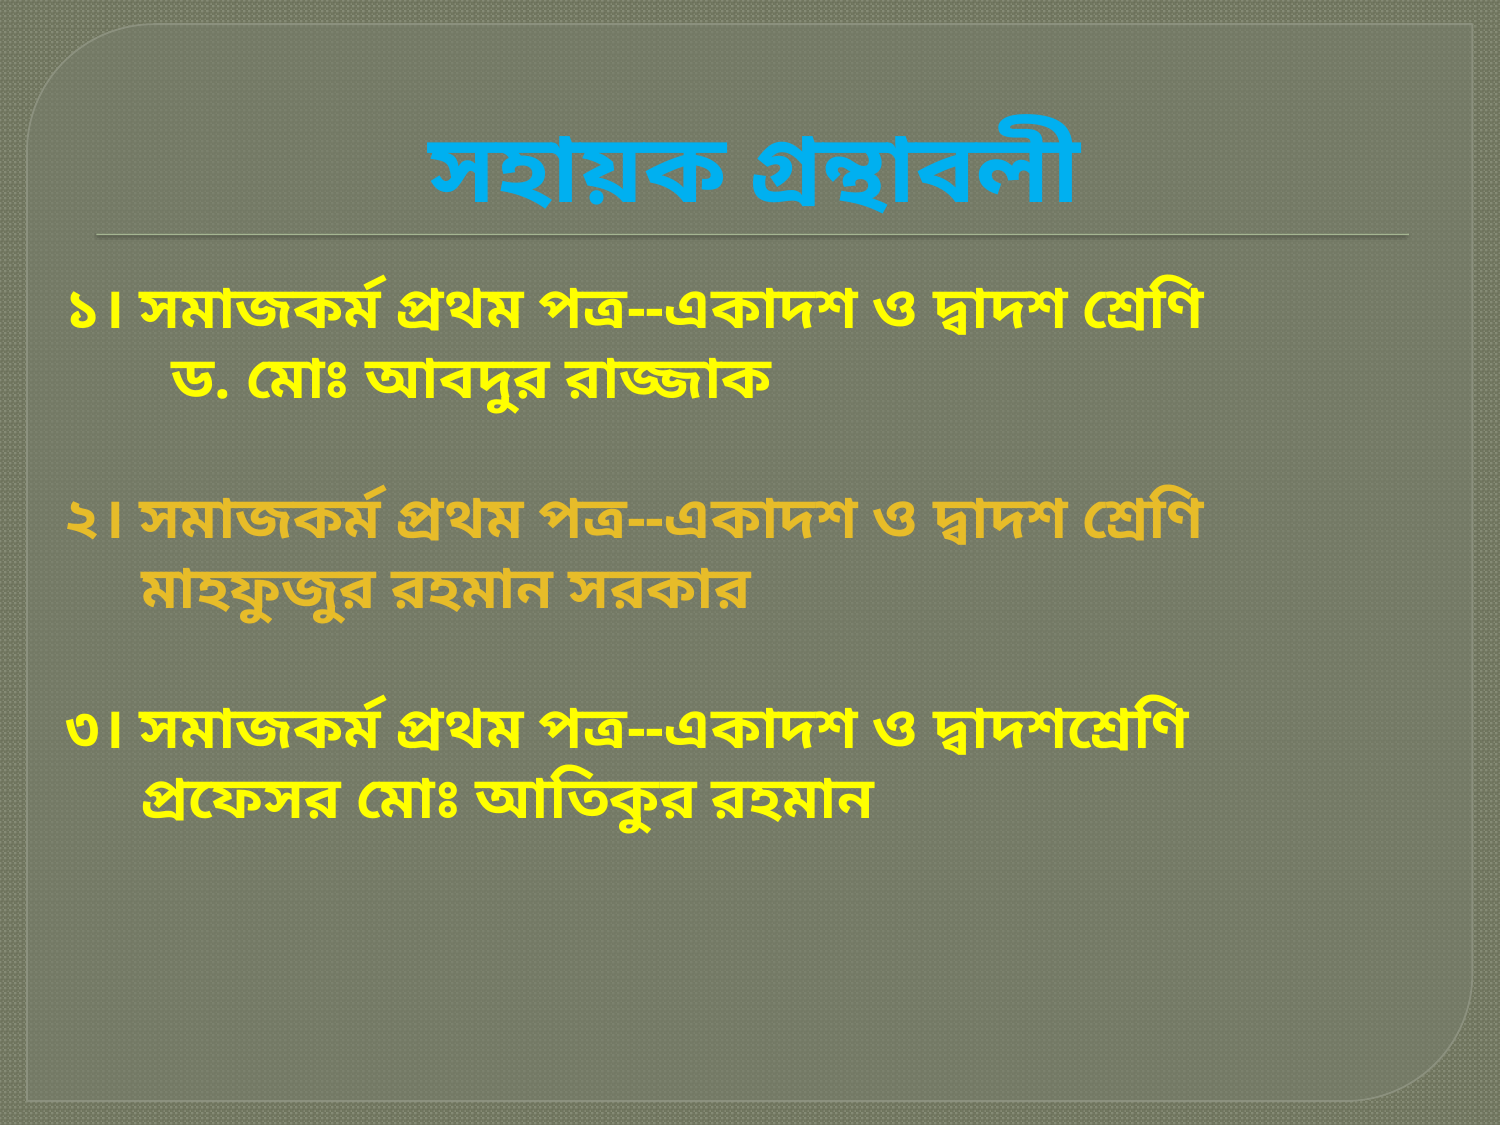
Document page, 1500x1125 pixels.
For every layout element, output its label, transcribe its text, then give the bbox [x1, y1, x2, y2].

text_box ১। সমাজকর্ম প্রথম পত্র--একাদশ ও দ্বাদশ শ্রেণি ড. মোঃ আবদুর রাজ্জাক ২। সমাজকর্ম প্রথম পত্র--একাদশ ও দ্বাদশ শ্রেণি মাহফুজুর রহমান সরকার ৩। সমাজকর্ম প্রথম পত্র--একাদশ ও দ্বাদশশ্রেণি প্রফেসর মোঃ আতিকুর রহমান [50, 262, 1450, 837]
title সহায়ক গ্রন্থাবলী [75, 41, 1425, 229]
